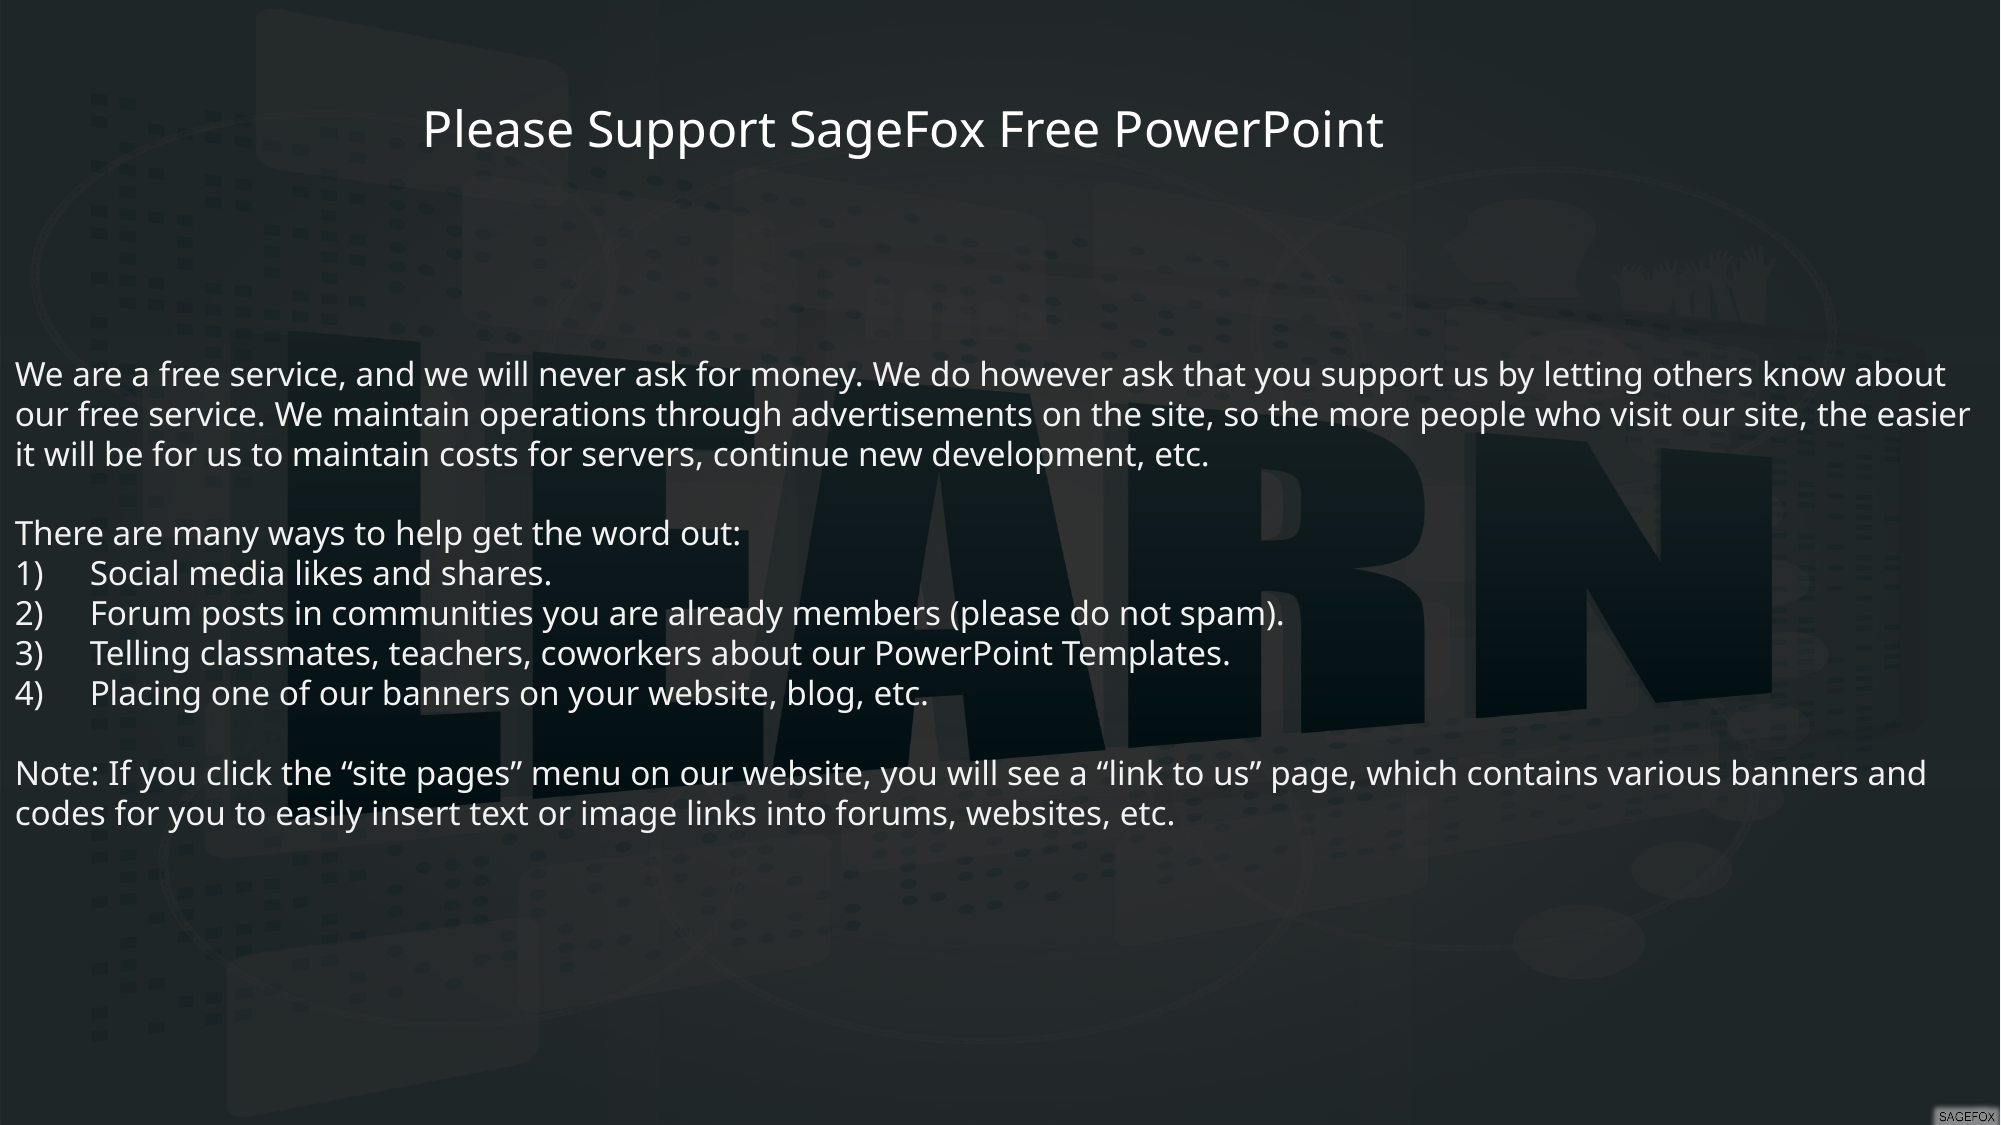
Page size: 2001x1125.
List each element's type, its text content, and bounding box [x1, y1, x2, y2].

picture [1936, 1111, 1997, 1125]
title Please Support SageFox Free PowerPoint [363, 72, 1444, 190]
text_box We are a free service, and we will never ask for money. We do however ask that you support us by letting others know about our free service. We maintain operations through advertisements on the site, so the more people who visit our site, the easier it will be for us to maintain costs for servers, continue new development, etc. There are many ways to help get the word out: Social media likes and shares. Forum posts in communities you are already members (please do not spam). Telling classmates, teachers, coworkers about our PowerPoint Templates. Placing one of our banners on your website, blog, etc. Note: If you click the “site pages” menu on our website, you will see a “link to us” page, which contains various banners and codes for you to easily insert text or image links into forums, websites, etc. [0, 0, 2000, 1125]
